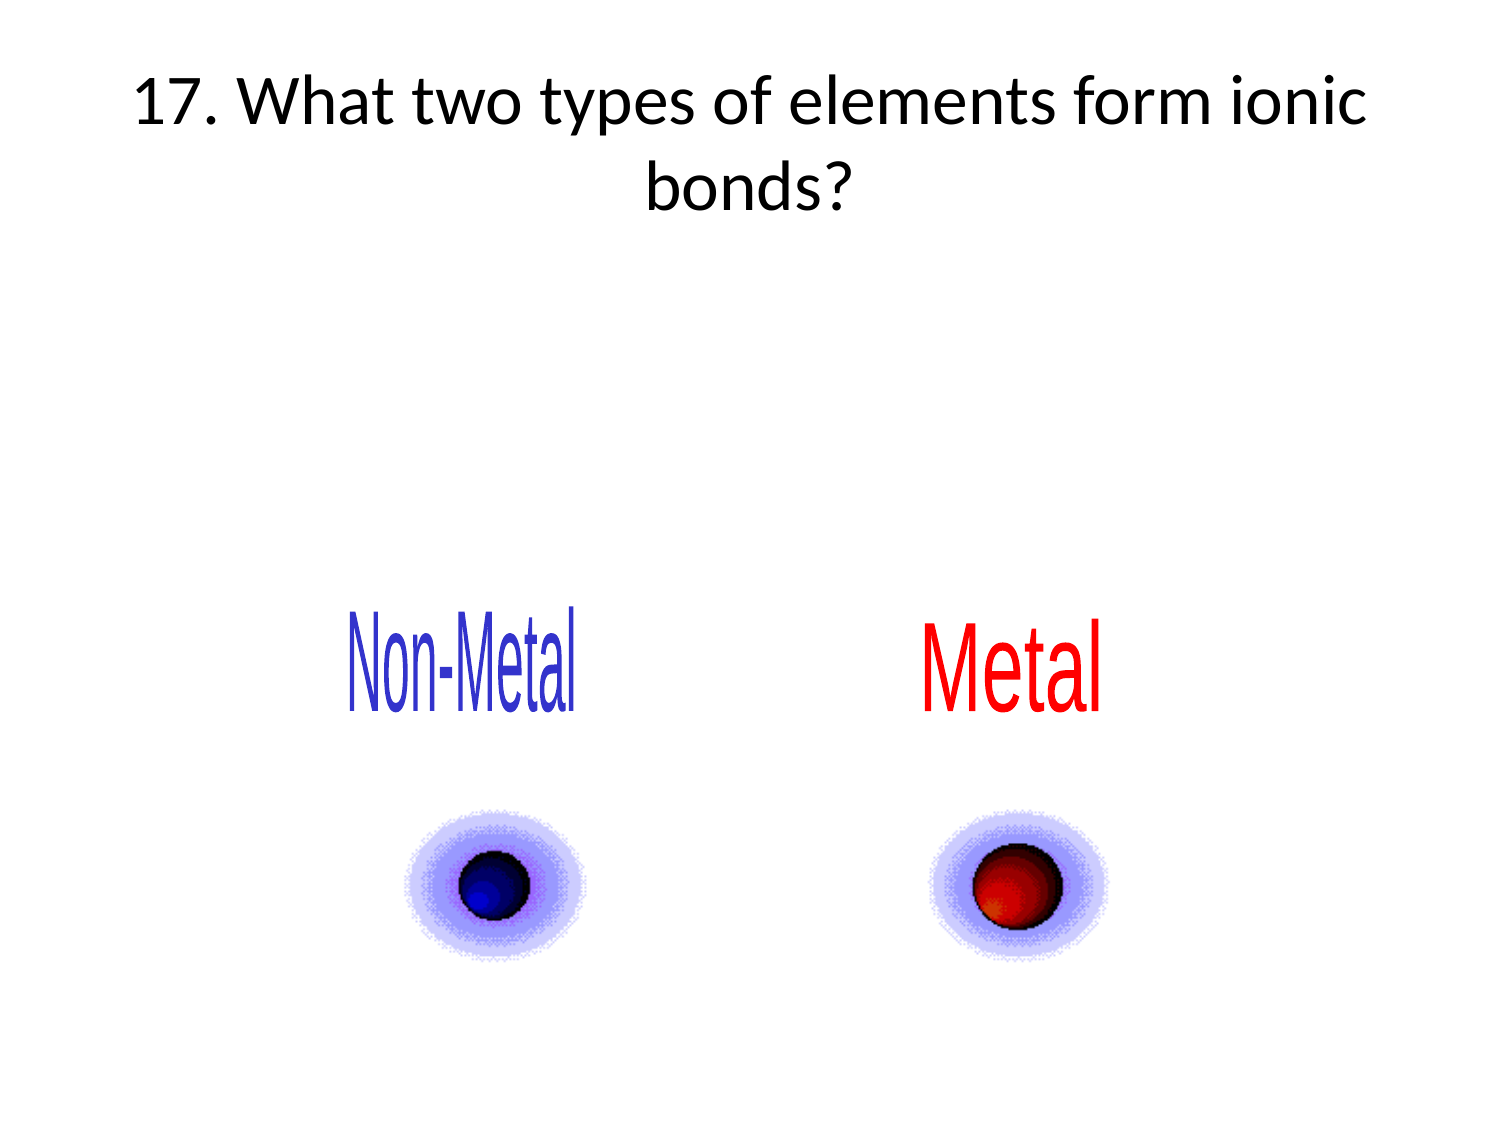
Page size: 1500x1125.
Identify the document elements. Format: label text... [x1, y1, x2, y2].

title 17. What two types of elements form ionic bonds? [75, 45, 1425, 233]
picture [340, 699, 1159, 1113]
